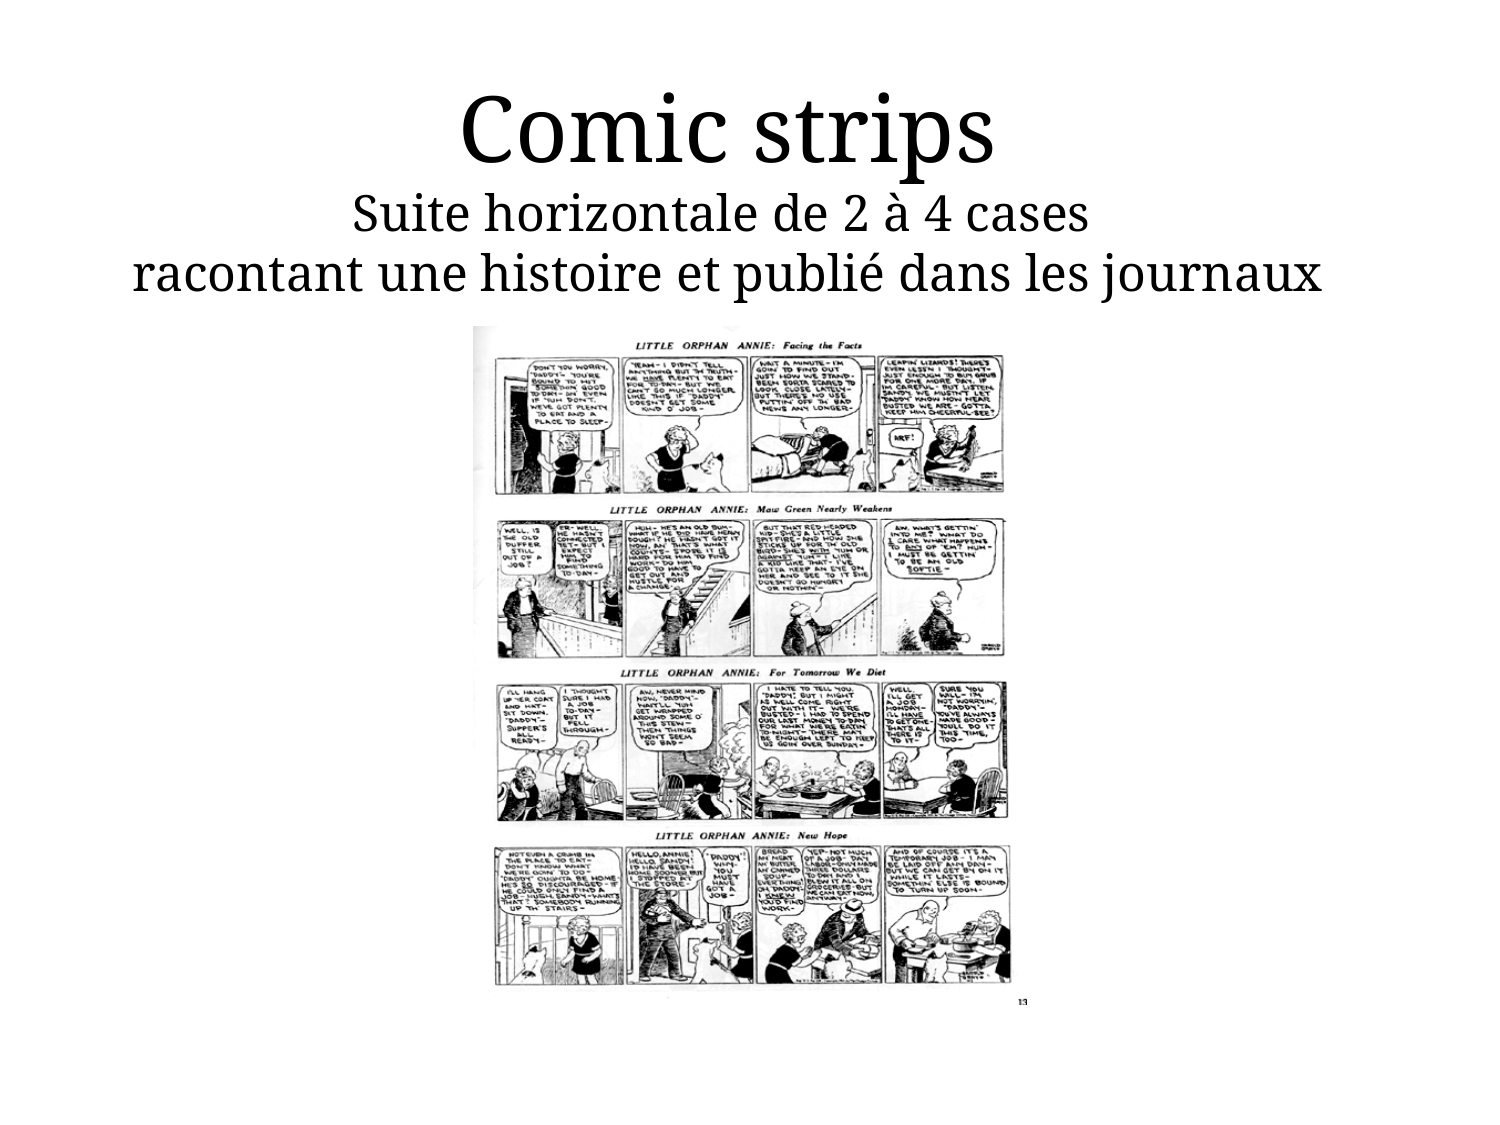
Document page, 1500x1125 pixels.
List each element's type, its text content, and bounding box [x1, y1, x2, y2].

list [473, 326, 1027, 1006]
title Comic strips Suite horizontale de 2 à 4 cases racontant une histoire et publié dans les journaux [53, 30, 1404, 342]
